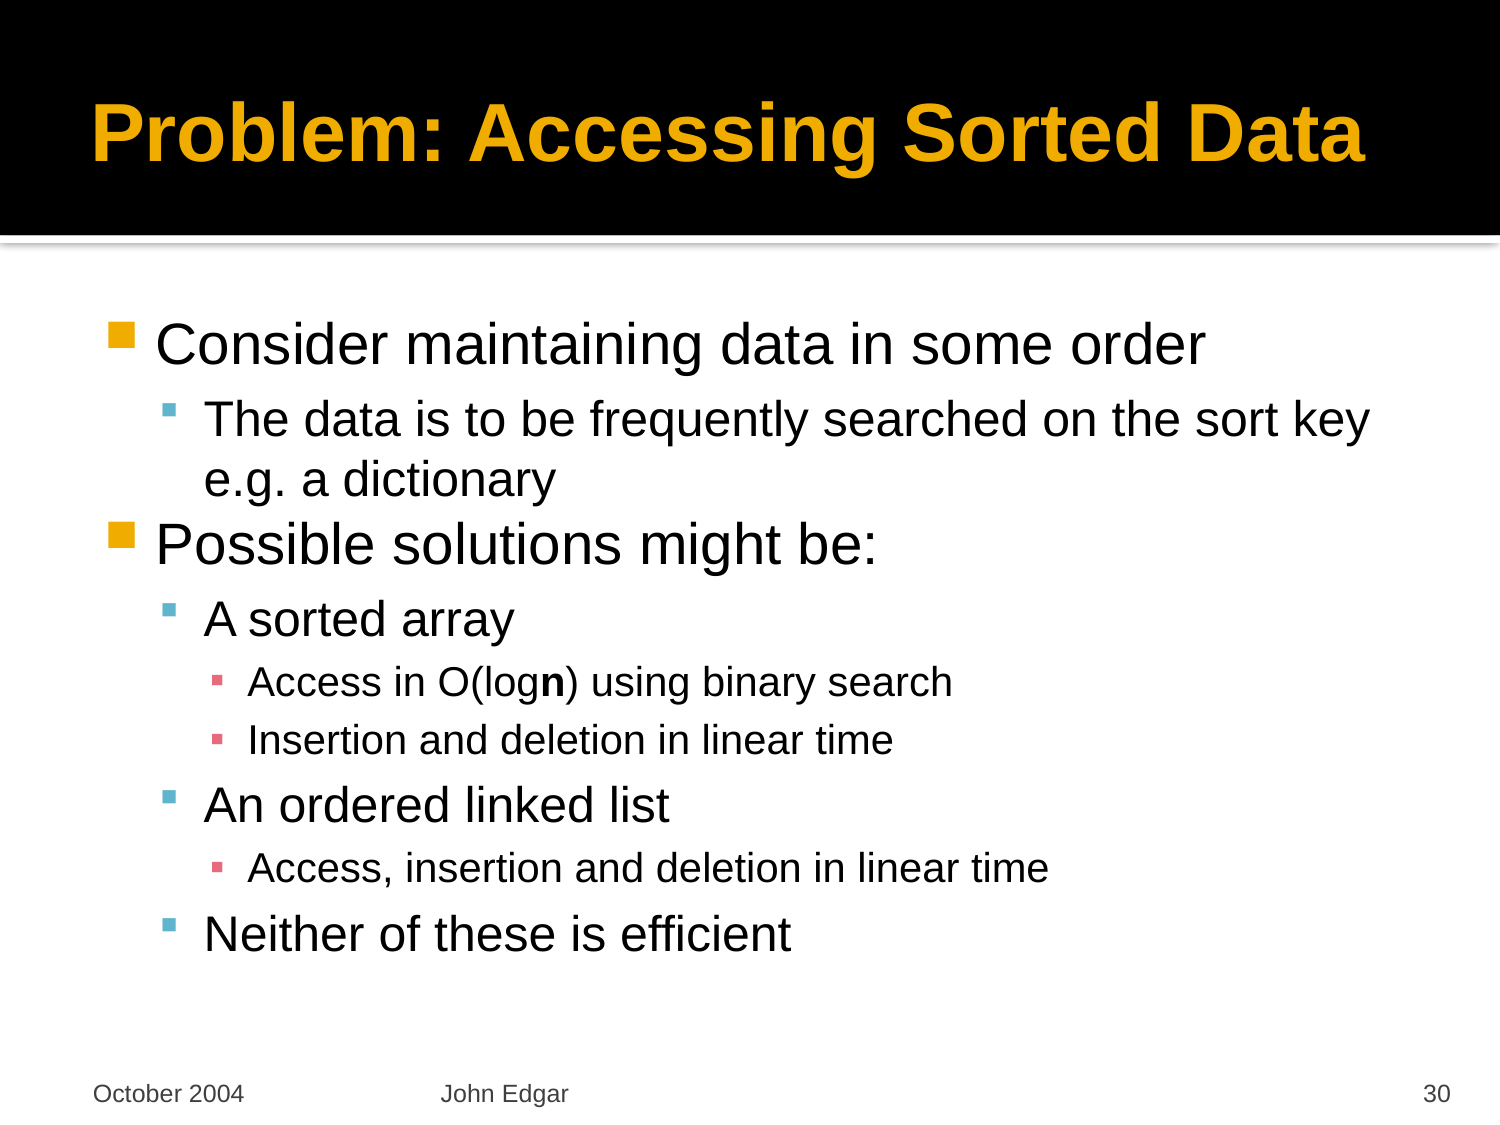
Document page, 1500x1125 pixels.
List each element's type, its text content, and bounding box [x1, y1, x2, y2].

list Consider maintaining data in some order The data is to be frequently searched on the sort key e.g. a dictionary Possible solutions might be: A sorted array Access in O(logn) using binary search Insertion and deletion in linear time An ordered linked list Access, insertion and deletion in linear time Neither of these is efficient [74, 290, 1426, 1051]
slide_number 30 [1345, 1062, 1467, 1108]
footer John Edgar [433, 1062, 1337, 1108]
title Problem: Accessing Sorted Data [75, 25, 1425, 231]
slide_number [75, 1062, 425, 1108]
